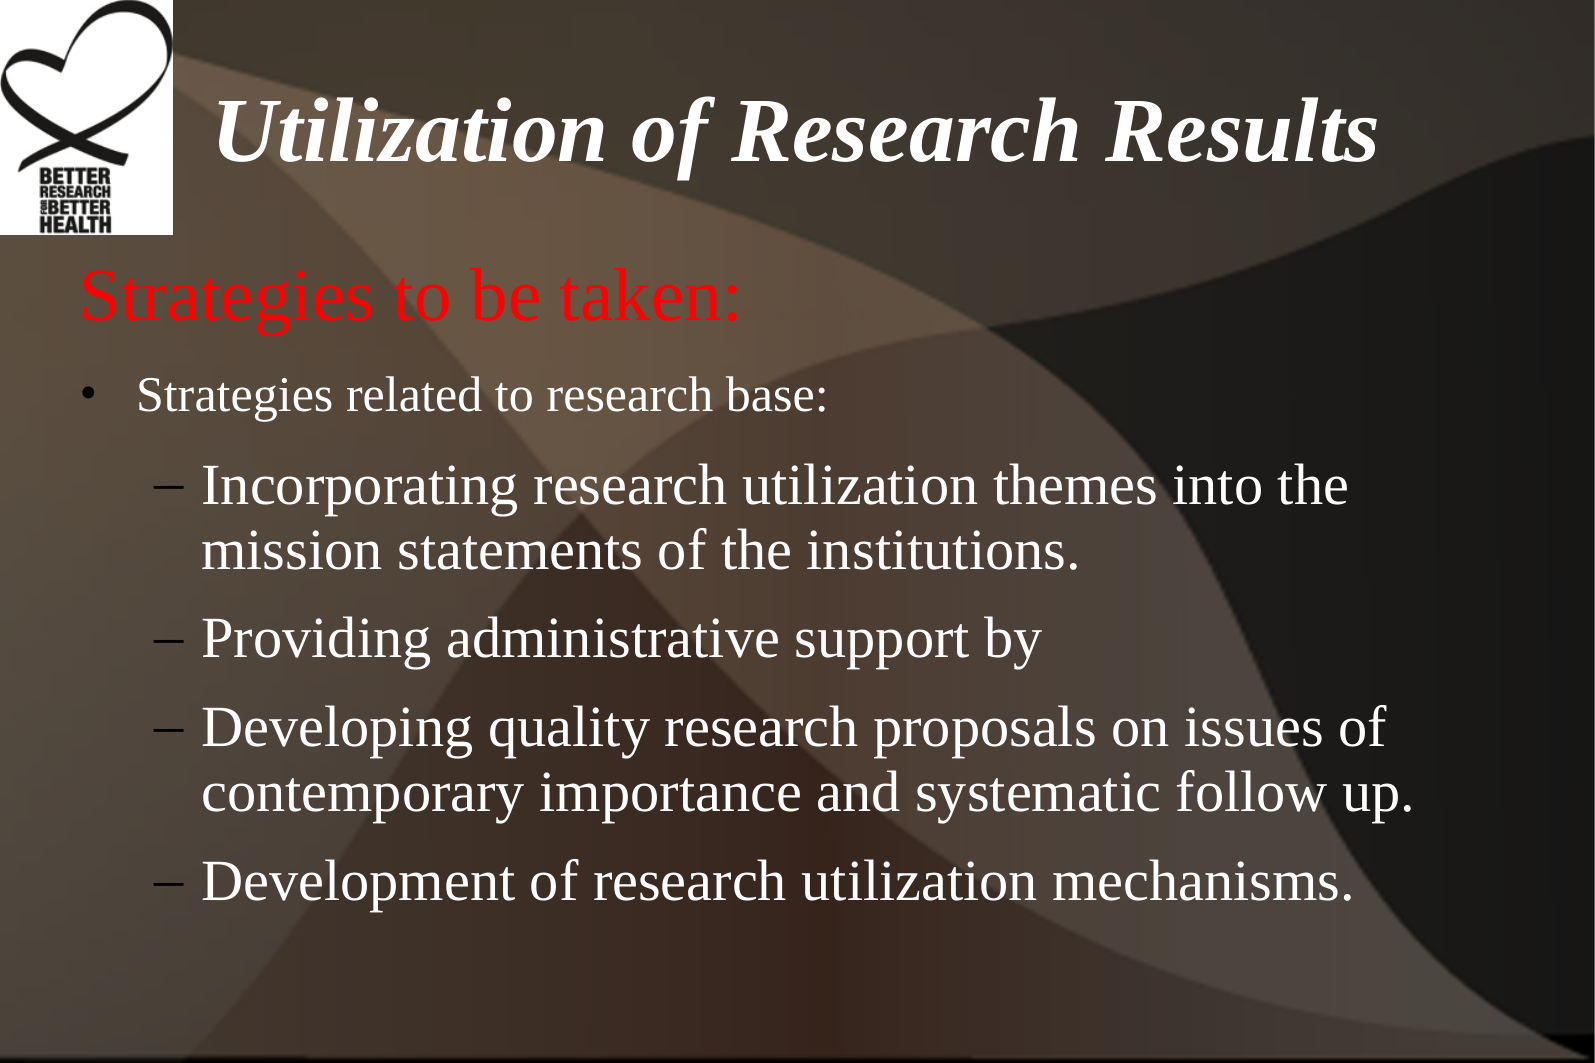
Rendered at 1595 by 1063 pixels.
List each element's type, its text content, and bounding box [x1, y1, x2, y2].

title Utilization of Research Results [177, 42, 1515, 220]
list Strategies to be taken: Strategies related to research base: Incorporating research utilization themes into the mission statements of the institutions. Providing administrative support by Developing quality research proposals on issues of contemporary importance and systematic follow up. Development of research utilization mechanisms. [79, 248, 1515, 966]
picture [0, 0, 1595, 1063]
